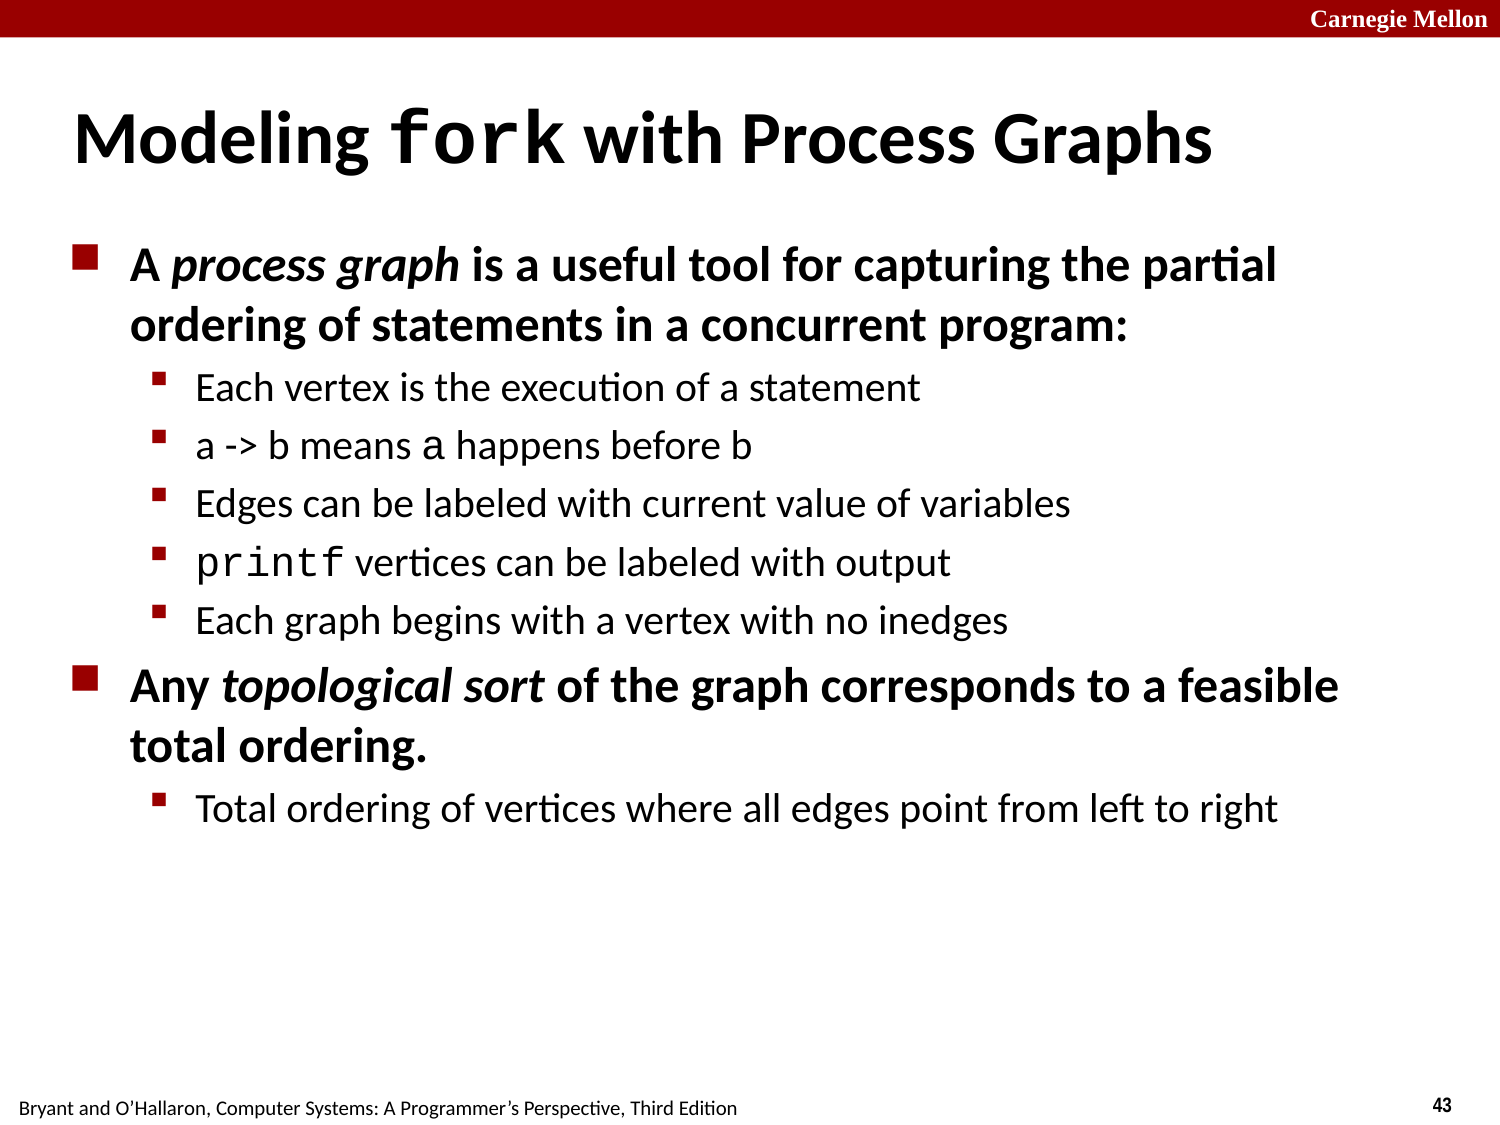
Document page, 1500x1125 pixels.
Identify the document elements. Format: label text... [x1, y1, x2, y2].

title Modeling fork with Process Graphs [58, 71, 1305, 197]
list A process graph is a useful tool for capturing the partial ordering of statements in a concurrent program: Each vertex is the execution of a statement a -> b means a happens before b Edges can be labeled with current value of variables printf vertices can be labeled with output Each graph begins with a vertex with no inedges Any topological sort of the graph corresponds to a feasible total ordering. Total ordering of vertices where all edges point from left to right [58, 223, 1463, 988]
